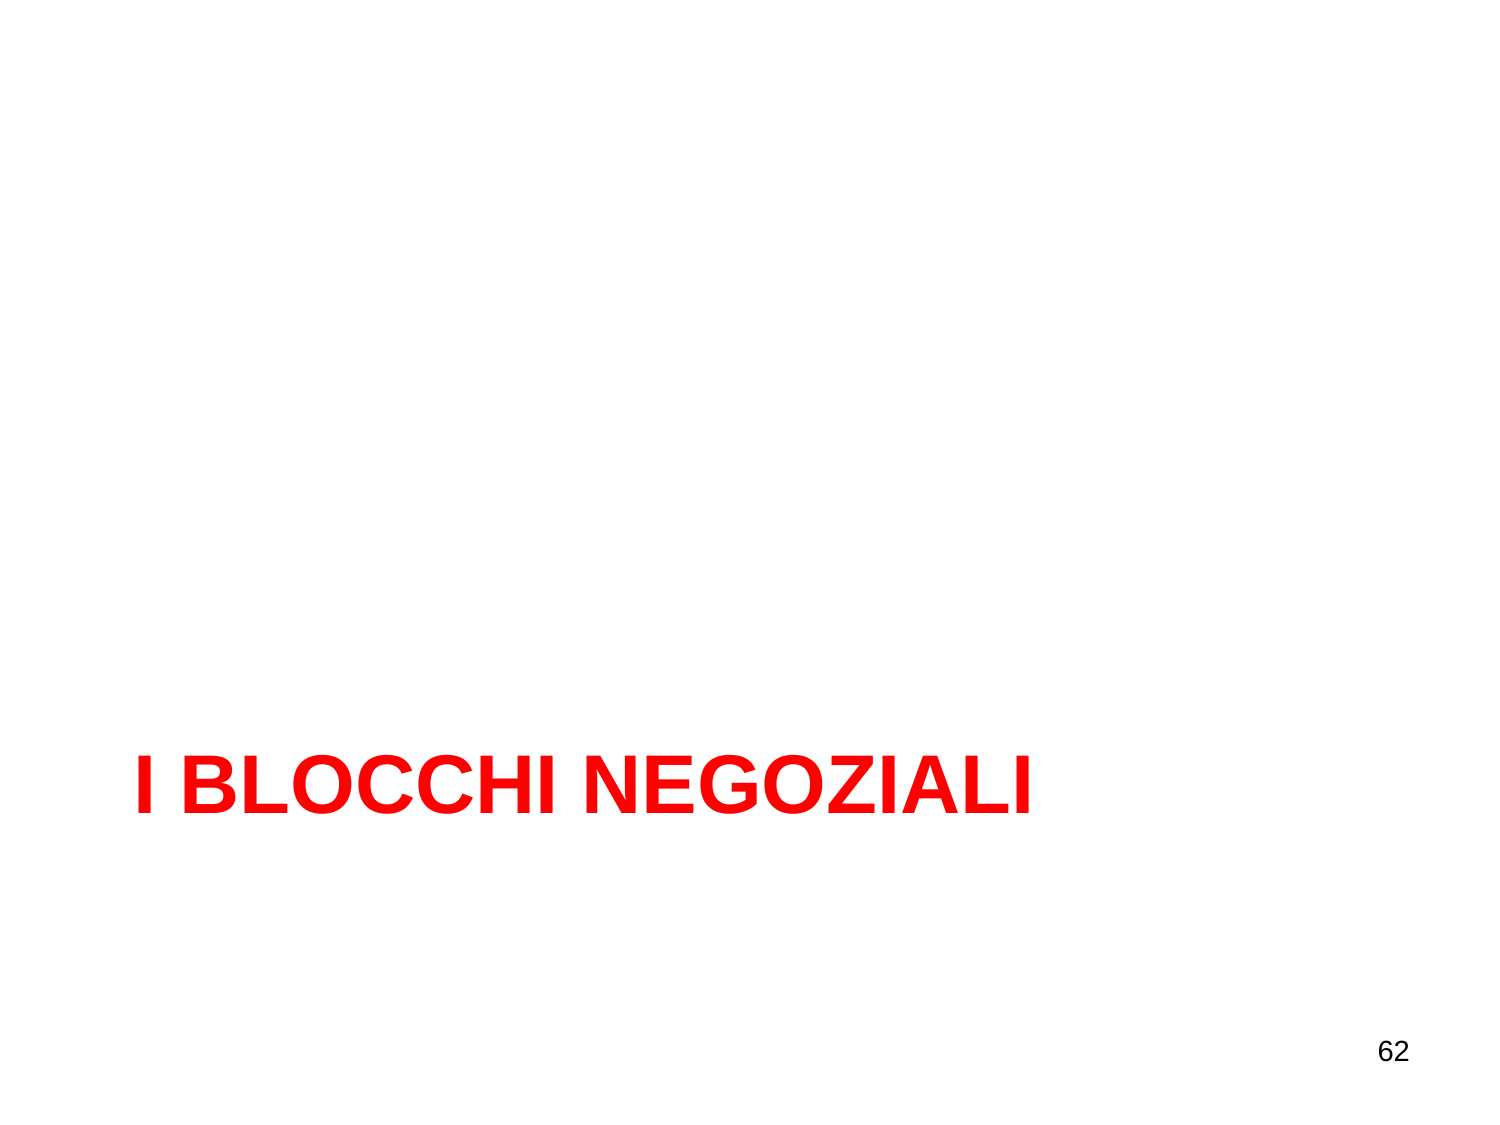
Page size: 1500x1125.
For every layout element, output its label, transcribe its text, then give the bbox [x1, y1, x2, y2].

slide_number 62 [1074, 1024, 1426, 1103]
title I BLOCCHI NEGOZIALI [118, 722, 1394, 947]
